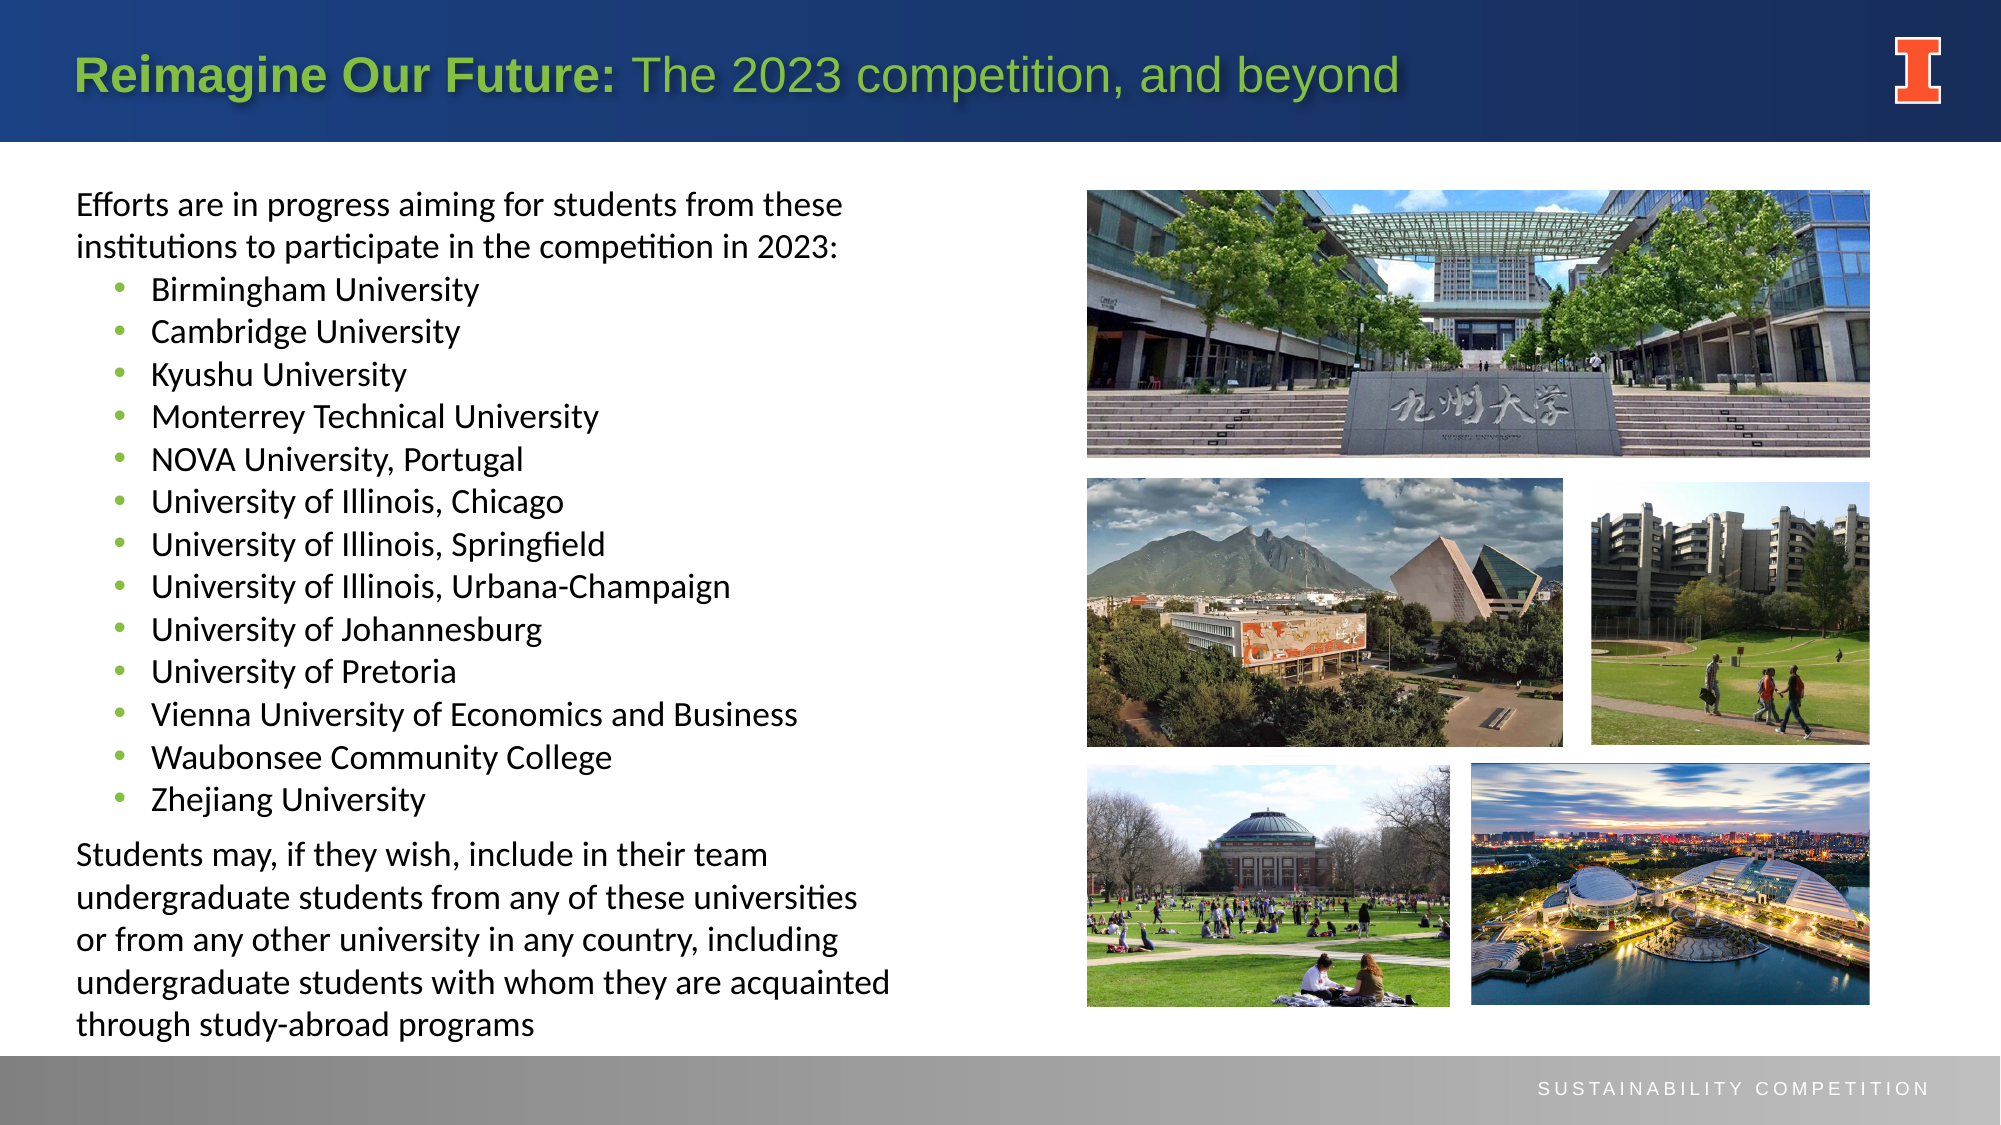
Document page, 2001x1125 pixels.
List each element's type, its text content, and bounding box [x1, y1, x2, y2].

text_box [1087, 190, 1870, 1007]
text_box [0, 1056, 2000, 1125]
text_box SUSTAINABILITY COMPETITION [1495, 1068, 1943, 1107]
text_box Reimagine Our Future: The 2023 competition, and beyond [58, 35, 1849, 111]
picture [1895, 37, 1942, 104]
text_box Efforts are in progress aiming for students from these institutions to participate in the competition in 2023: Birmingham University Cambridge University Kyushu University Monterrey Technical University NOVA University, Portugal University of Illinois, Chicago University of Illinois, Springfield University of Illinois, Urbana-Champaign University of Johannesburg University of Pretoria Vienna University of Economics and Business Waubonsee Community College Zhejiang University Students may, if they wish, include in their team undergraduate students from any of these universities or from any other university in any country, including undergraduate students with whom they are acquainted through study-abroad programs [61, 173, 912, 1052]
text_box [0, 0, 2000, 142]
